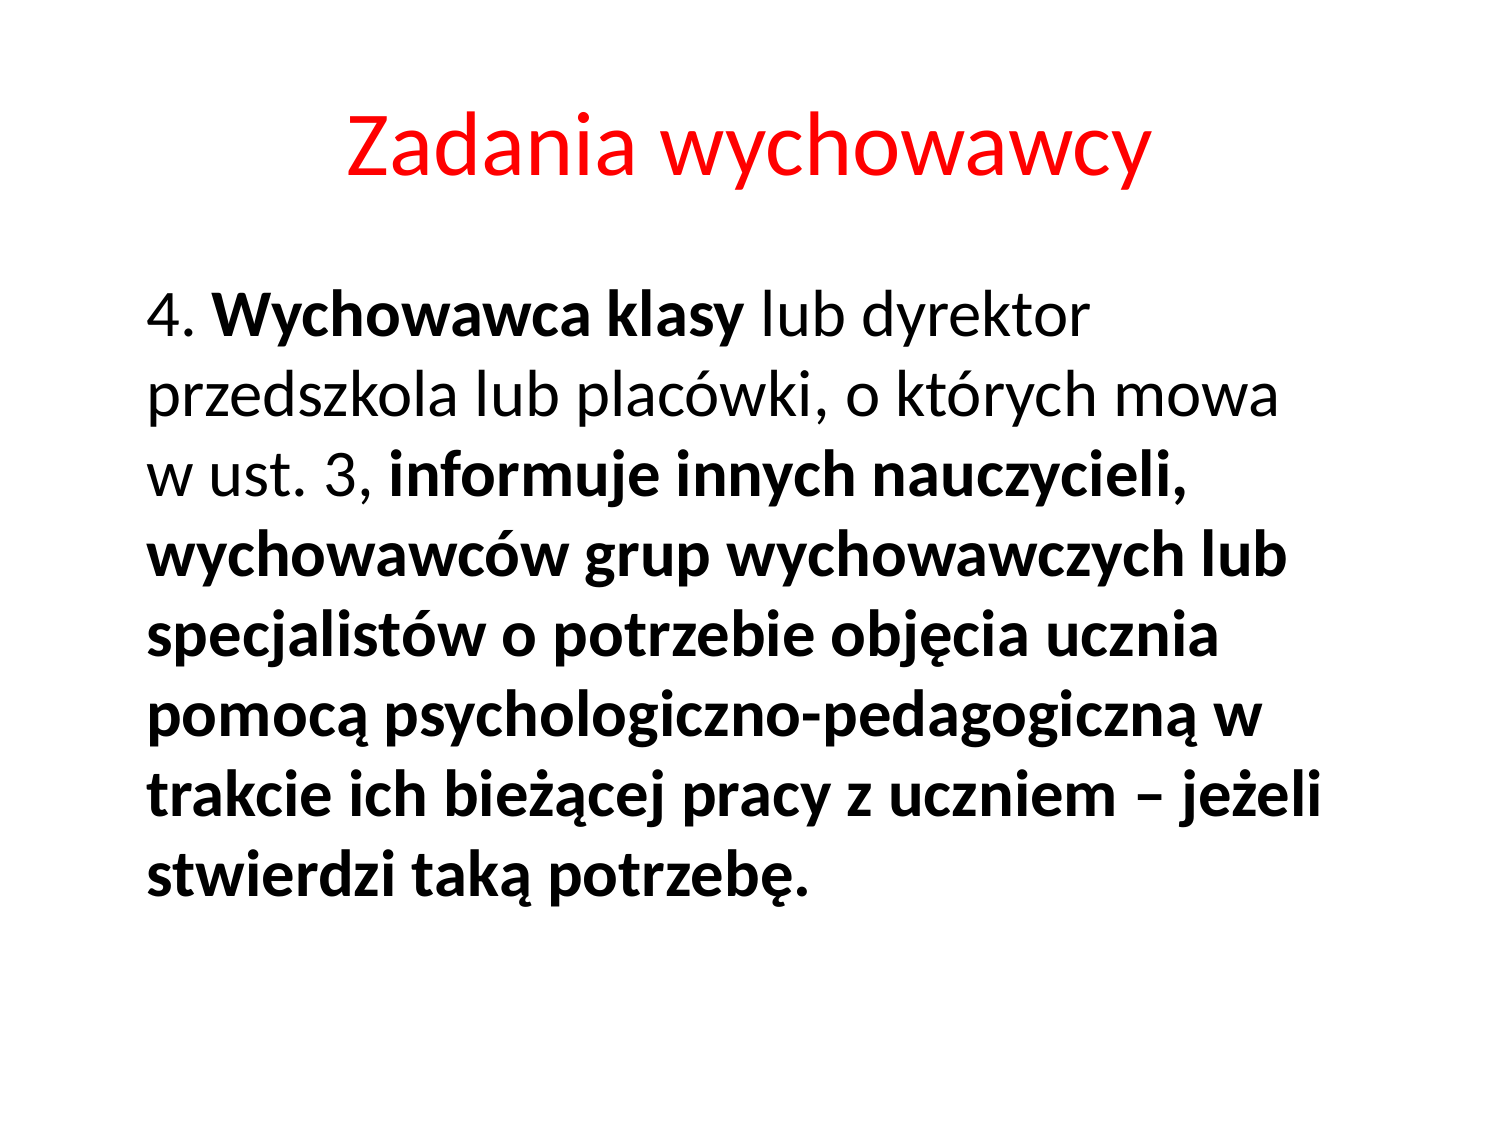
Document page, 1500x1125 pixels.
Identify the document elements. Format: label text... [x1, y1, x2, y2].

list 4. Wychowawca klasy lub dyrektor przedszkola lub placówki, o których mowa w ust. 3, informuje innych nauczycieli, wychowawców grup wychowawczych lub specjalistów o potrzebie objęcia ucznia pomocą psychologiczno-pedagogiczną w trakcie ich bieżącej pracy z uczniem – jeżeli stwierdzi taką potrzebę. [74, 262, 1426, 1006]
title Zadania wychowawcy [74, 44, 1426, 233]
